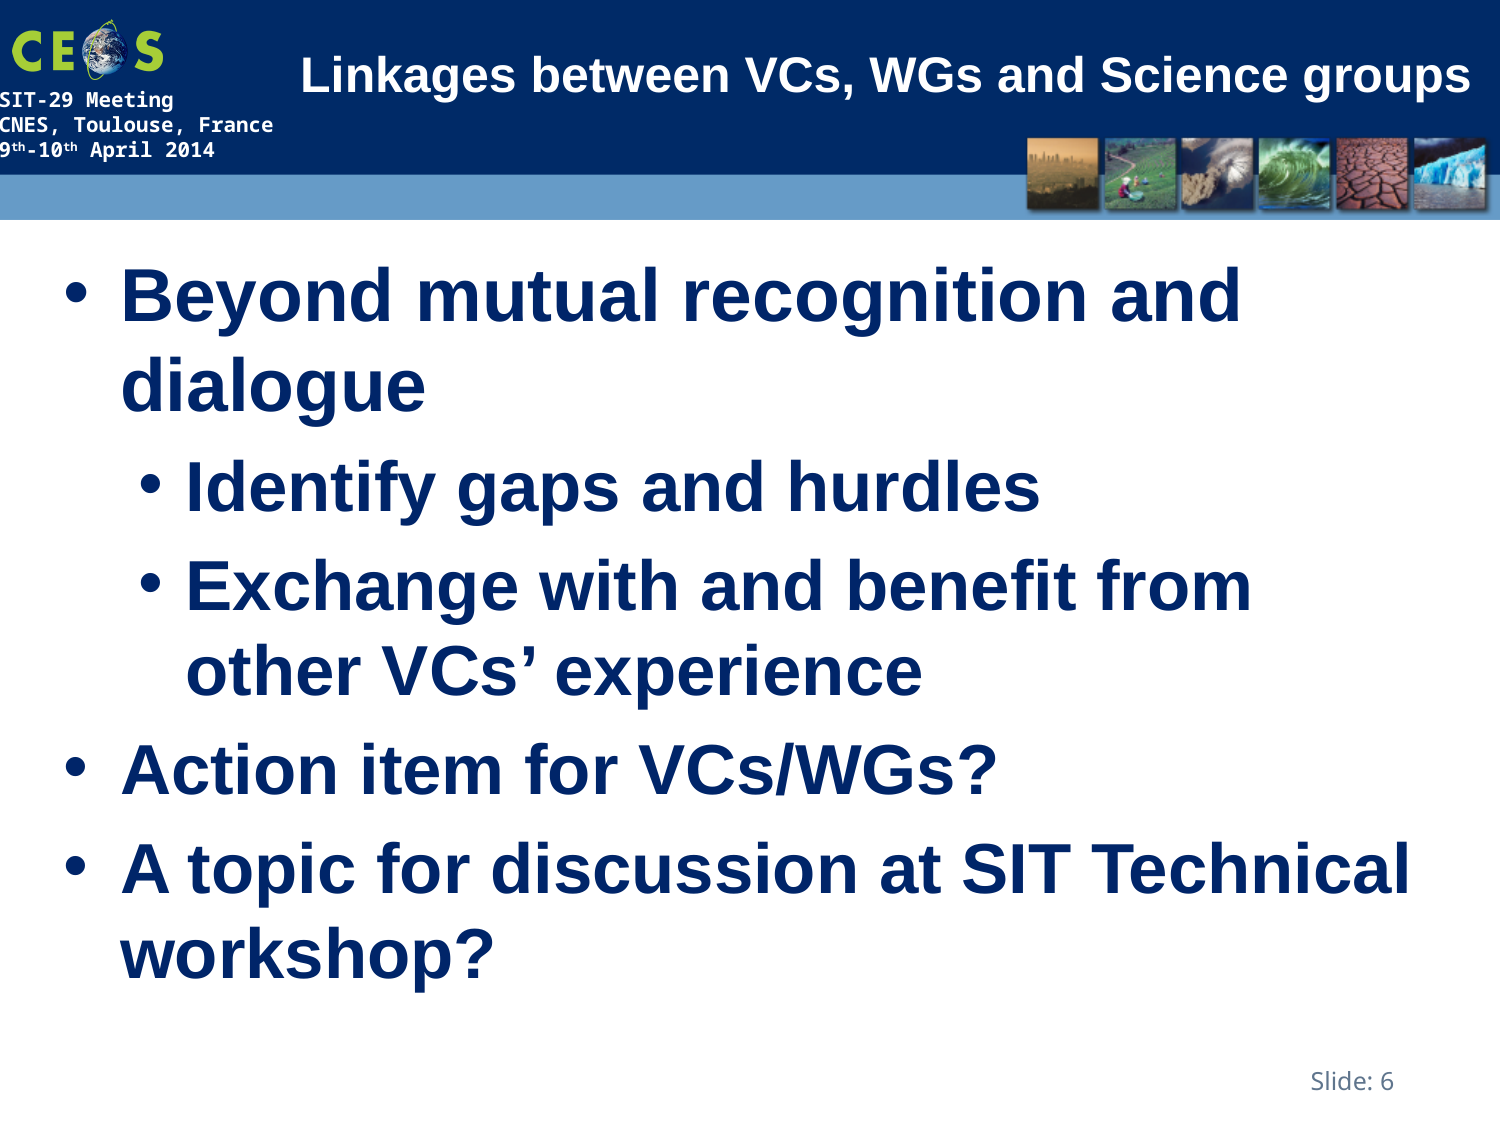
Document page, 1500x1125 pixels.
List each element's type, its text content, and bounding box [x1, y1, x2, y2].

title Linkages between VCs, WGs and Science groups [273, 30, 1488, 114]
picture [0, 0, 1500, 220]
list Beyond mutual recognition and dialogue Identify gaps and hurdles Exchange with and benefit from other VCs’ experience Action item for VCs/WGs? A topic for discussion at SIT Technical workshop? [48, 238, 1435, 1038]
picture [0, 98, 6, 105]
